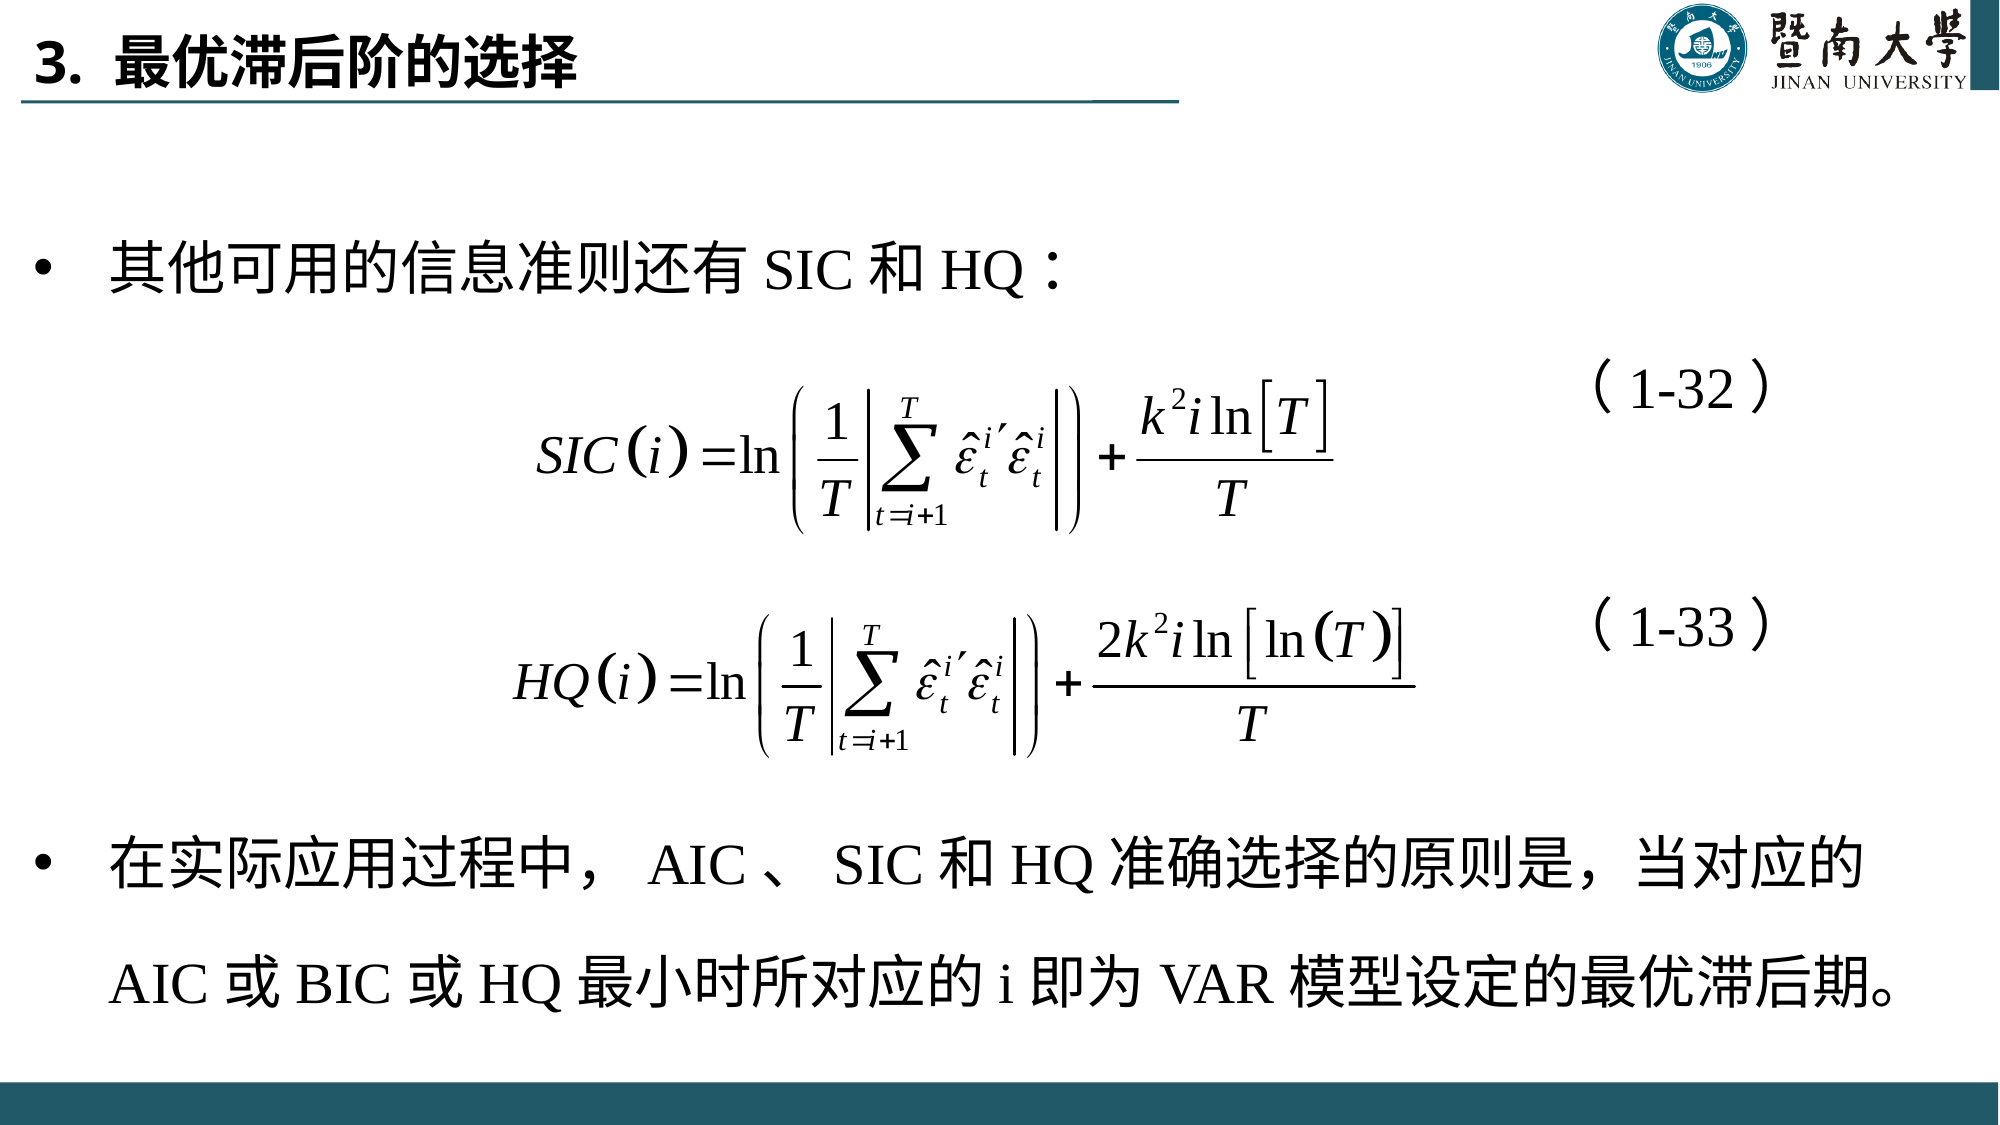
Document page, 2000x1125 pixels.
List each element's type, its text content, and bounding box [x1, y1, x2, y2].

picture [1657, 3, 1967, 93]
text_box 其他可用的信息准则还有SIC和HQ： （1-32） （1-33） 在实际应用过程中，AIC、SIC和HQ准确选择的原则是，当对应的AIC或BIC或HQ最小时所对应的i即为VAR模型设定的最优滞后期。 [19, 104, 1971, 1023]
title 3. 最优滞后阶的选择 [19, 0, 799, 104]
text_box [526, 373, 1343, 547]
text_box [503, 597, 1426, 771]
